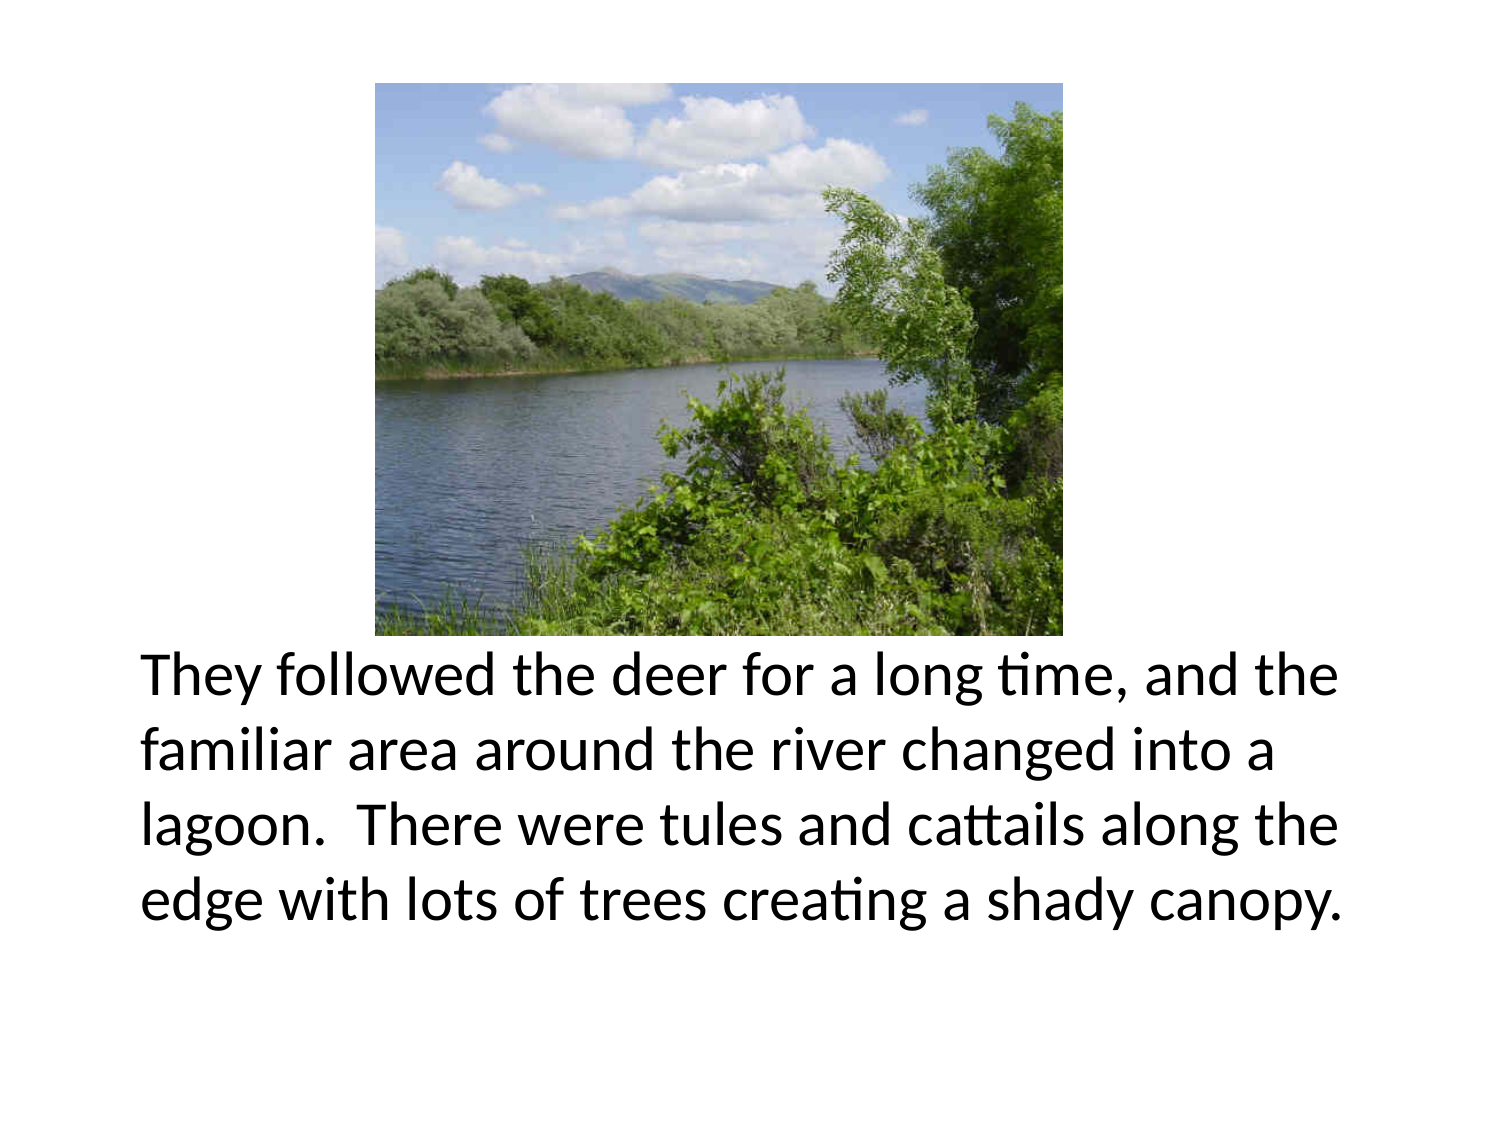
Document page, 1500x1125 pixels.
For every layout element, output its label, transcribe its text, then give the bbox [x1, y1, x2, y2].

picture [374, 83, 1063, 637]
subtitle They followed the deer for a long time, and the familiar area around the river changed into a lagoon. There were tules and cattails along the edge with lots of trees creating a shady canopy. [125, 624, 1363, 963]
